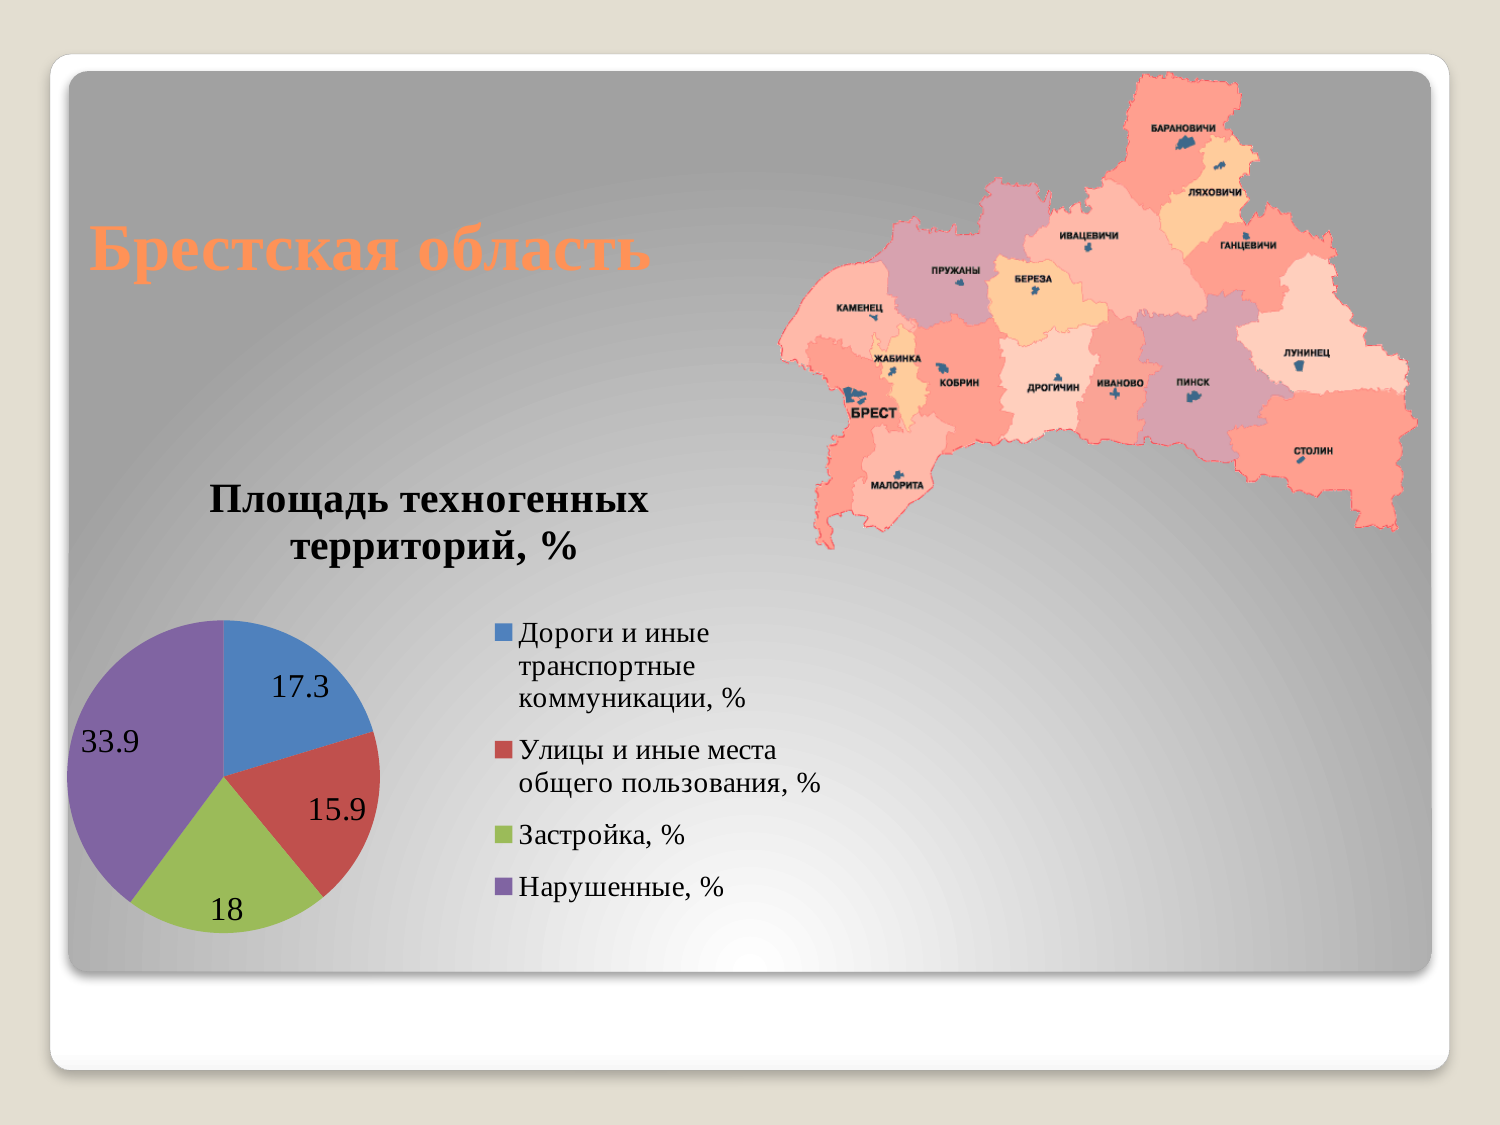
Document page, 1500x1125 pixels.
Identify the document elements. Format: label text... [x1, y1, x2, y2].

chart [0, 444, 936, 944]
title Брестская область [75, 137, 766, 291]
picture [773, 66, 1424, 554]
